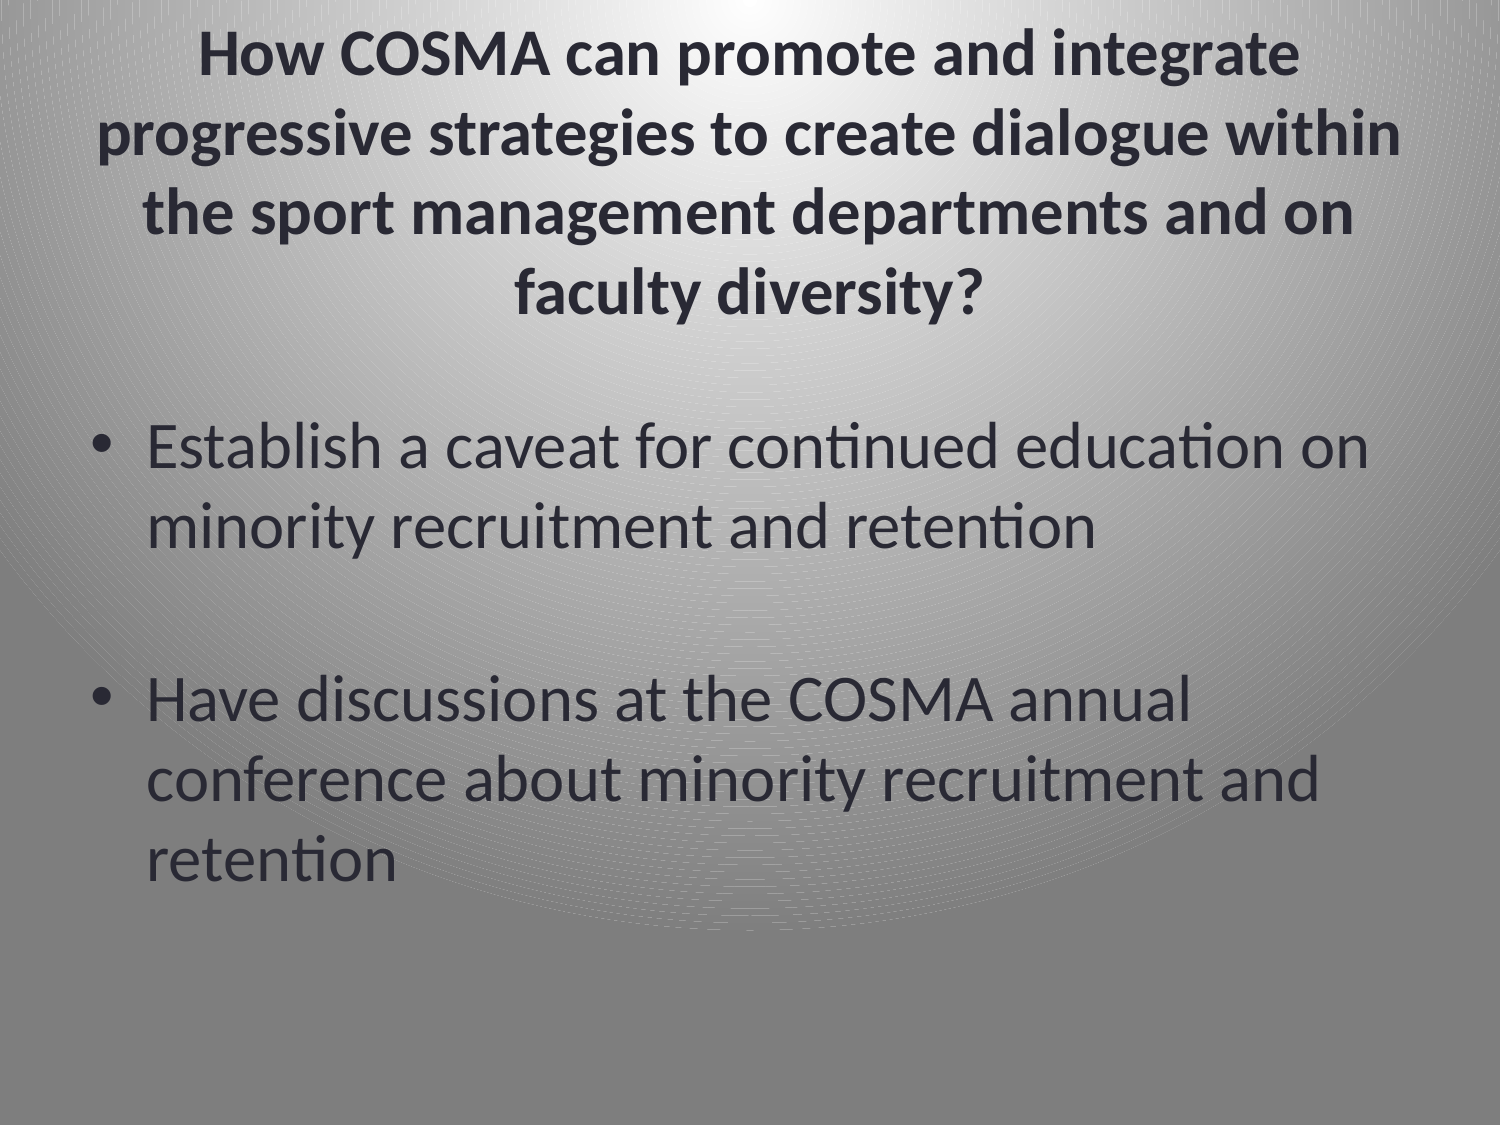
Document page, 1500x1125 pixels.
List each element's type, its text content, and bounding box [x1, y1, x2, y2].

list Establish a caveat for continued education on minority recruitment and retention Have discussions at the COSMA annual conference about minority recruitment and retention [75, 394, 1425, 1125]
title How COSMA can promote and integrate progressive strategies to create dialogue within the sport management departments and on faculty diversity? [75, 114, 1425, 302]
